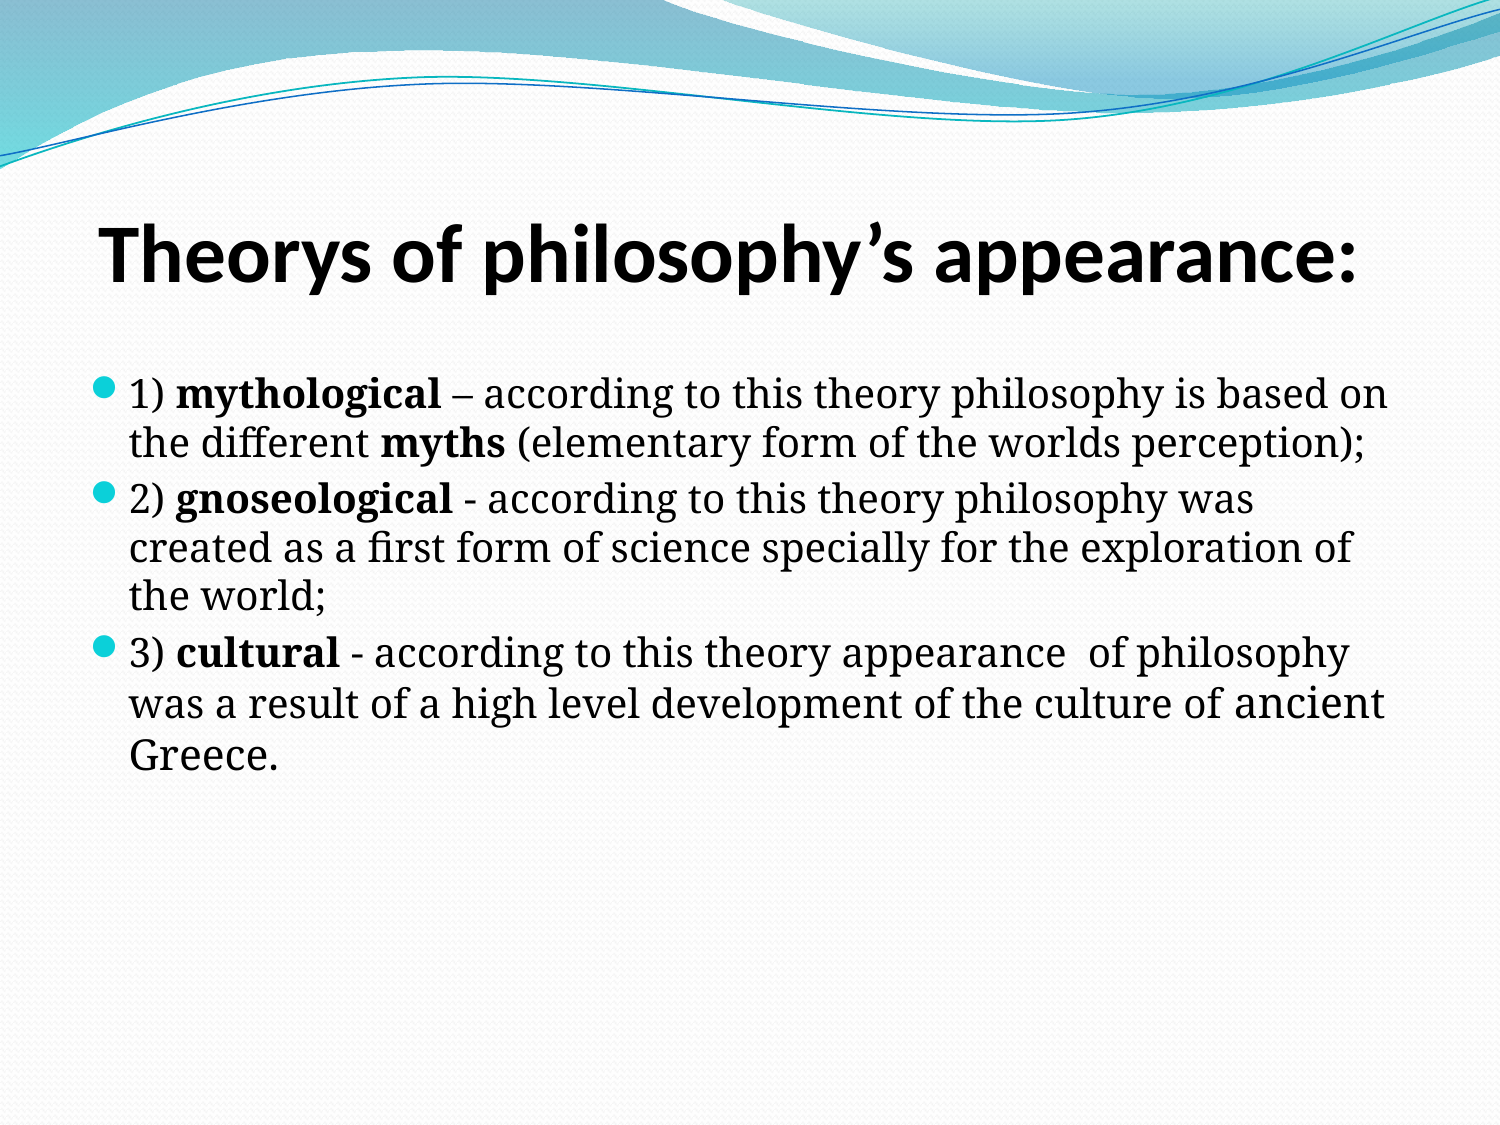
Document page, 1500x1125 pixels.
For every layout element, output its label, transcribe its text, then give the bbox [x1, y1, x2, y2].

list 1) mythological – according to this theory philosophy is based on the different myths (elementary form of the worlds perception); 2) gnoseological - according to this theory philosophy was created as a first form of science specially for the exploration of the world; 3) cultural - according to this theory appearance of philosophy was a result of a high level development of the culture of ancient Greece. [75, 317, 1425, 1038]
title Theorys of philosophy’s appearance: [75, 115, 1425, 303]
